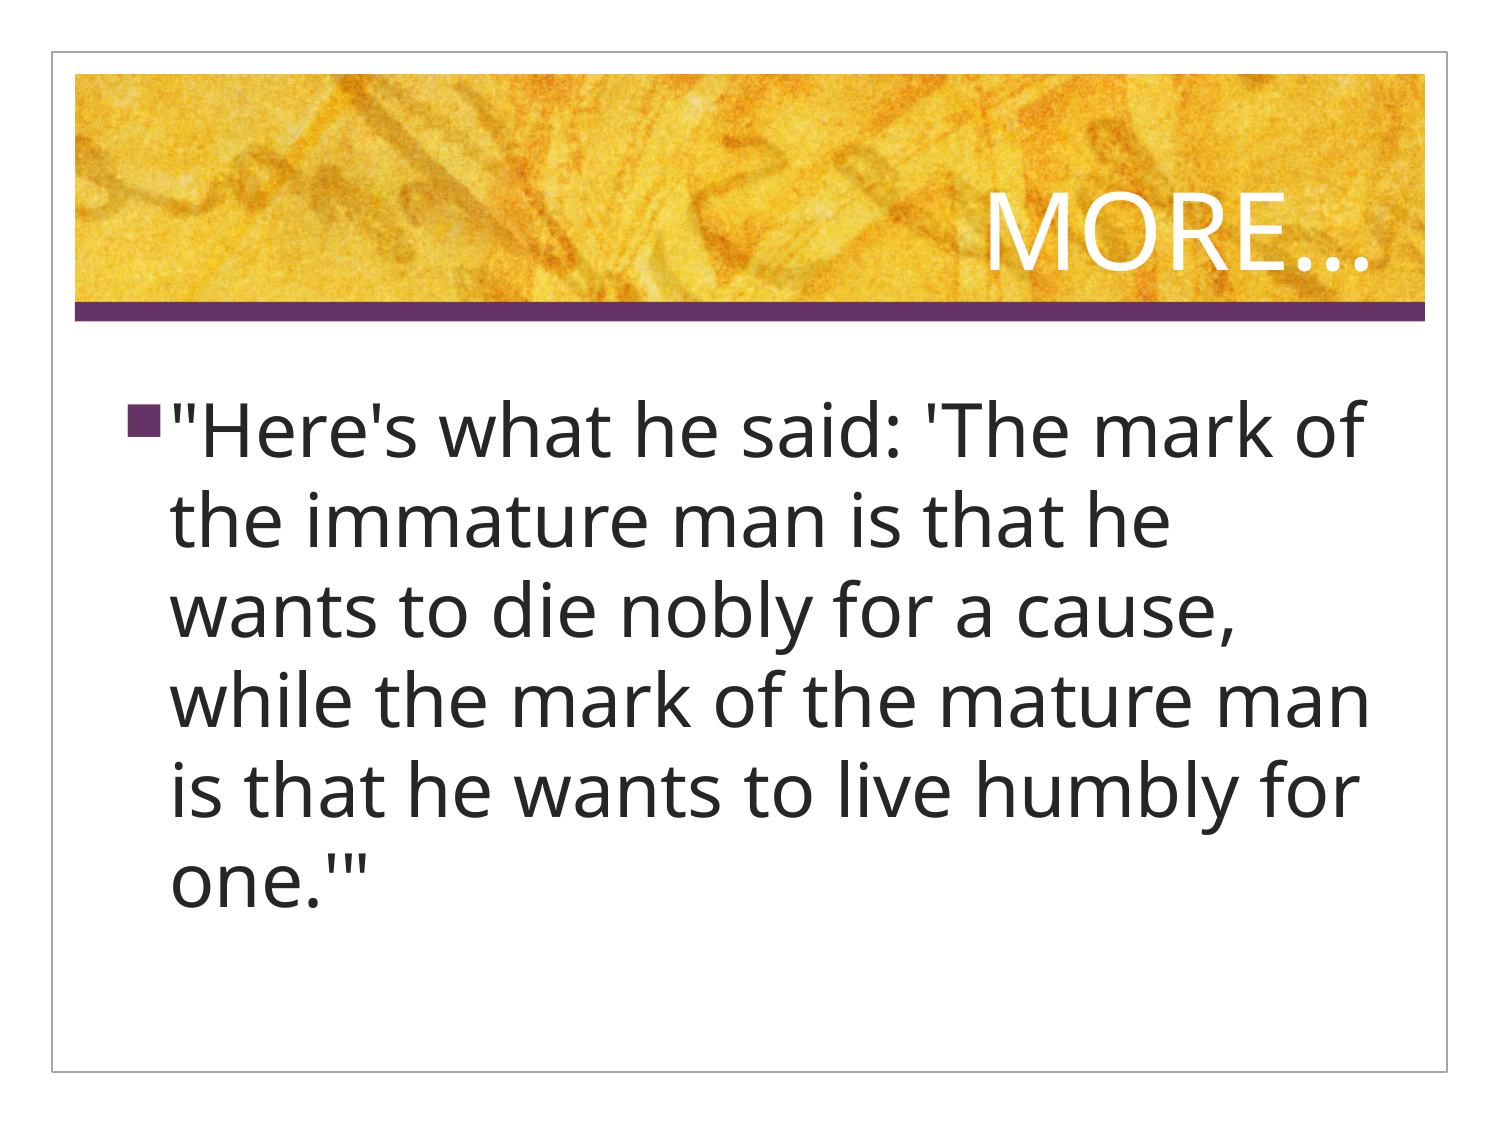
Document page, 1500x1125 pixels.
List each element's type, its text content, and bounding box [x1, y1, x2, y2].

title MORE… [108, 74, 1392, 292]
list "Here's what he said: 'The mark of the immature man is that he wants to die nobly for a cause, while the mark of the mature man is that he wants to live humbly for one.'" [108, 375, 1392, 1005]
picture [75, 74, 1425, 301]
